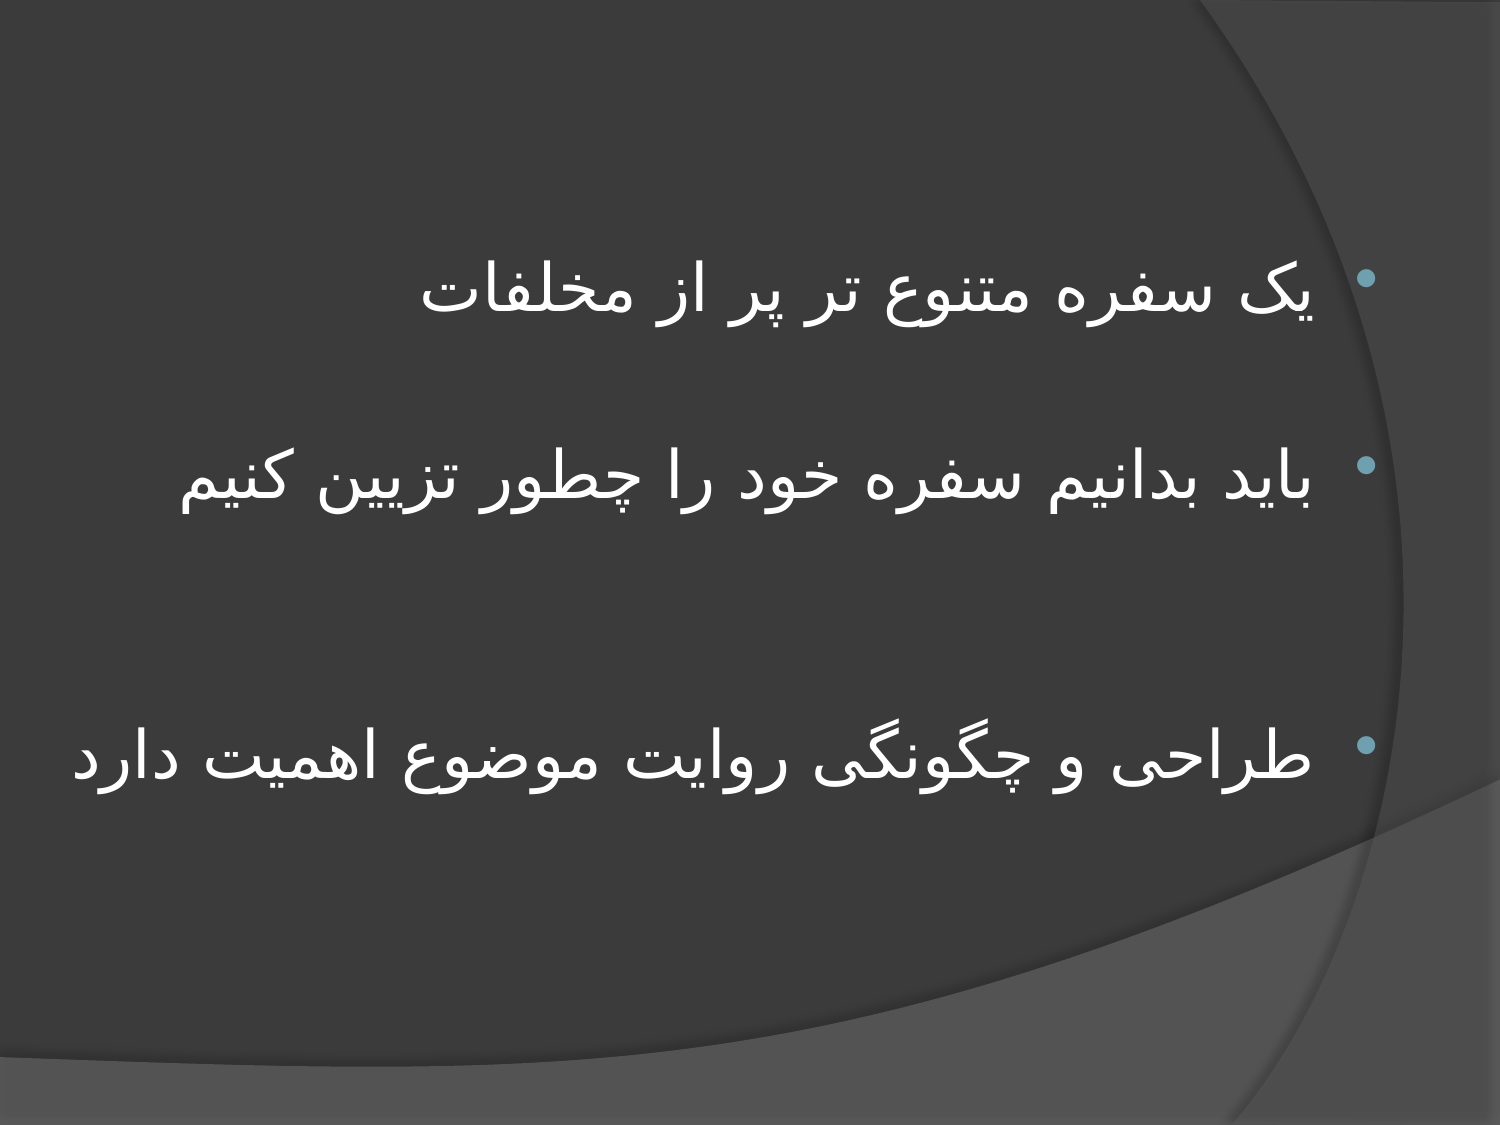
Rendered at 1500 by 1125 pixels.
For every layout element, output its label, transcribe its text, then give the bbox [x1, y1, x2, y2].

list یک سفره متنوع تر پر از مخلفات باید بدانیم سفره خود را چطور تزیین کنیم طراحی و چگونگی روایت موضوع اهمیت دارد [37, 237, 1400, 1088]
